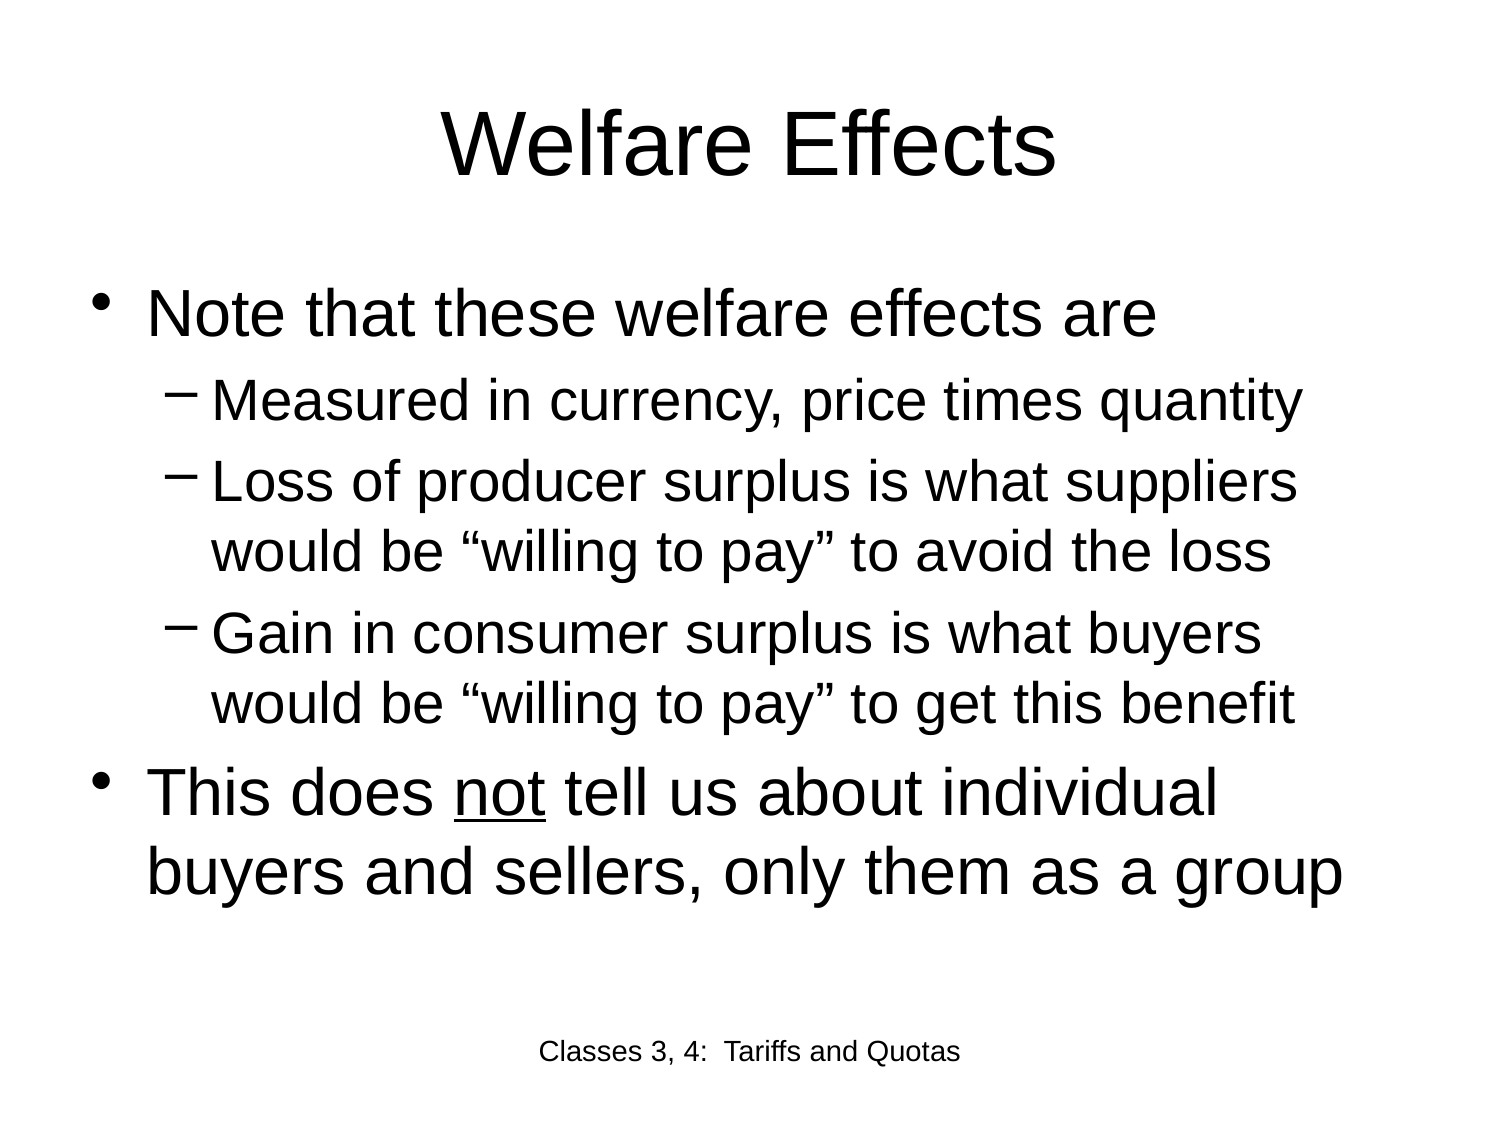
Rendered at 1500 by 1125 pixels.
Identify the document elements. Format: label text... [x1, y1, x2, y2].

footer Classes 3, 4: Tariffs and Quotas [512, 1024, 988, 1103]
list Note that these welfare effects are Measured in currency, price times quantity Loss of producer surplus is what suppliers would be “willing to pay” to avoid the loss Gain in consumer surplus is what buyers would be “willing to pay” to get this benefit This does not tell us about individual buyers and sellers, only them as a group [74, 262, 1426, 1006]
title Welfare Effects [74, 44, 1426, 233]
